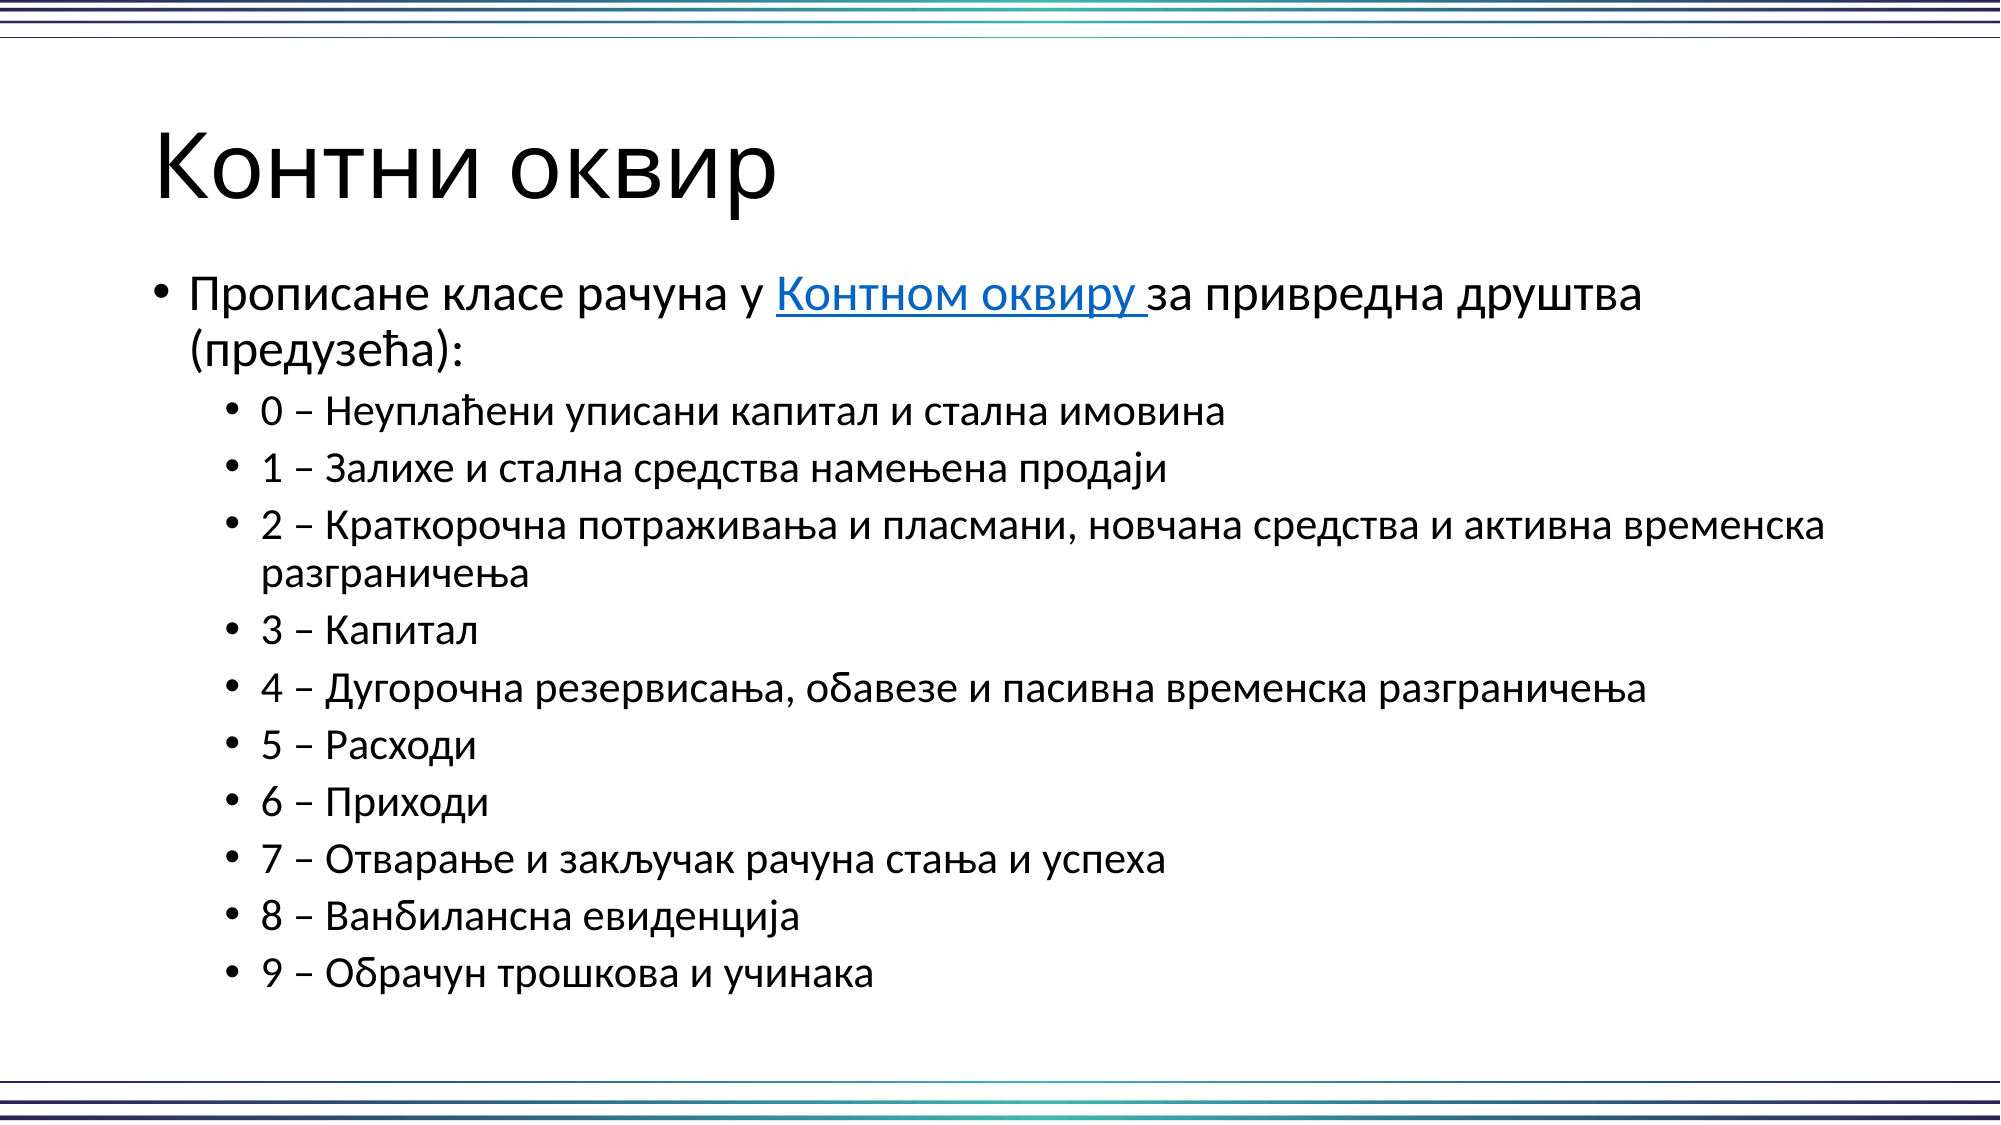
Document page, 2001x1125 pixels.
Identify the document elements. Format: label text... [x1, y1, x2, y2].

picture [0, 0, 2000, 38]
picture [0, 1081, 2000, 1125]
title Контни оквир [137, 59, 1863, 258]
list Прописане класе рачуна у Контном оквиру за привредна друштва (предузећа): 0 – Неуплаћени уписани капитал и стална имовина 1 – Залихе и стална средства намењена продаји 2 – Краткорочна потраживања и пласмани, новчана средства и активна временска разграничења 3 – Капитал 4 – Дугорочна резервисања, обавезе и пасивна временска разграничења 5 – Расходи 6 – Приходи 7 – Отварање и закључак рачуна стања и успеха 8 – Ванбилансна евиденција 9 – Обрачун трошкова и учинака [137, 258, 1863, 1014]
